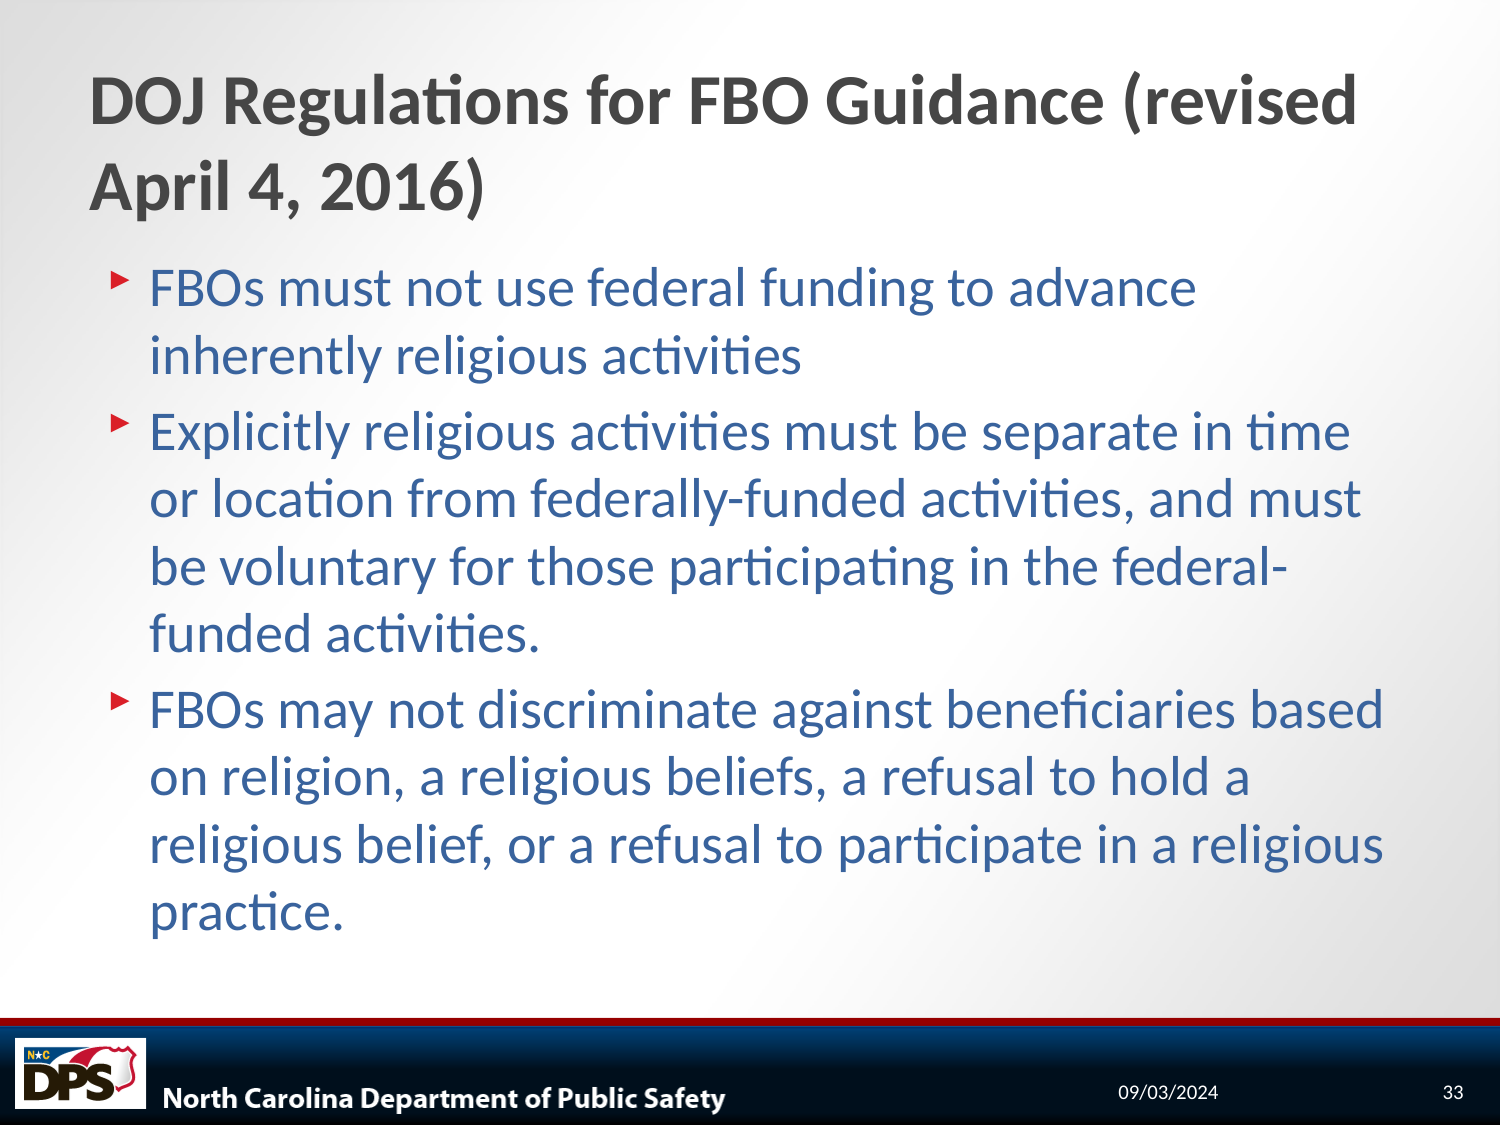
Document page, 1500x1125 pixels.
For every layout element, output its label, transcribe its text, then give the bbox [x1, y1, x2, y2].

slide_number 33 [1418, 1051, 1479, 1112]
list FBOs must not use federal funding to advance inherently religious activities Explicitly religious activities must be separate in time or location from federally-funded activities, and must be voluntary for those participating in the federal- funded activities. FBOs may not discriminate against beneficiaries based on religion, a religious beliefs, a refusal to hold a religious belief, or a refusal to participate in a religious practice. [75, 243, 1425, 986]
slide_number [1103, 1051, 1418, 1112]
title DOJ Regulations for FBO Guidance (revised April 4, 2016) [75, 45, 1425, 233]
picture [0, 0, 1500, 1125]
